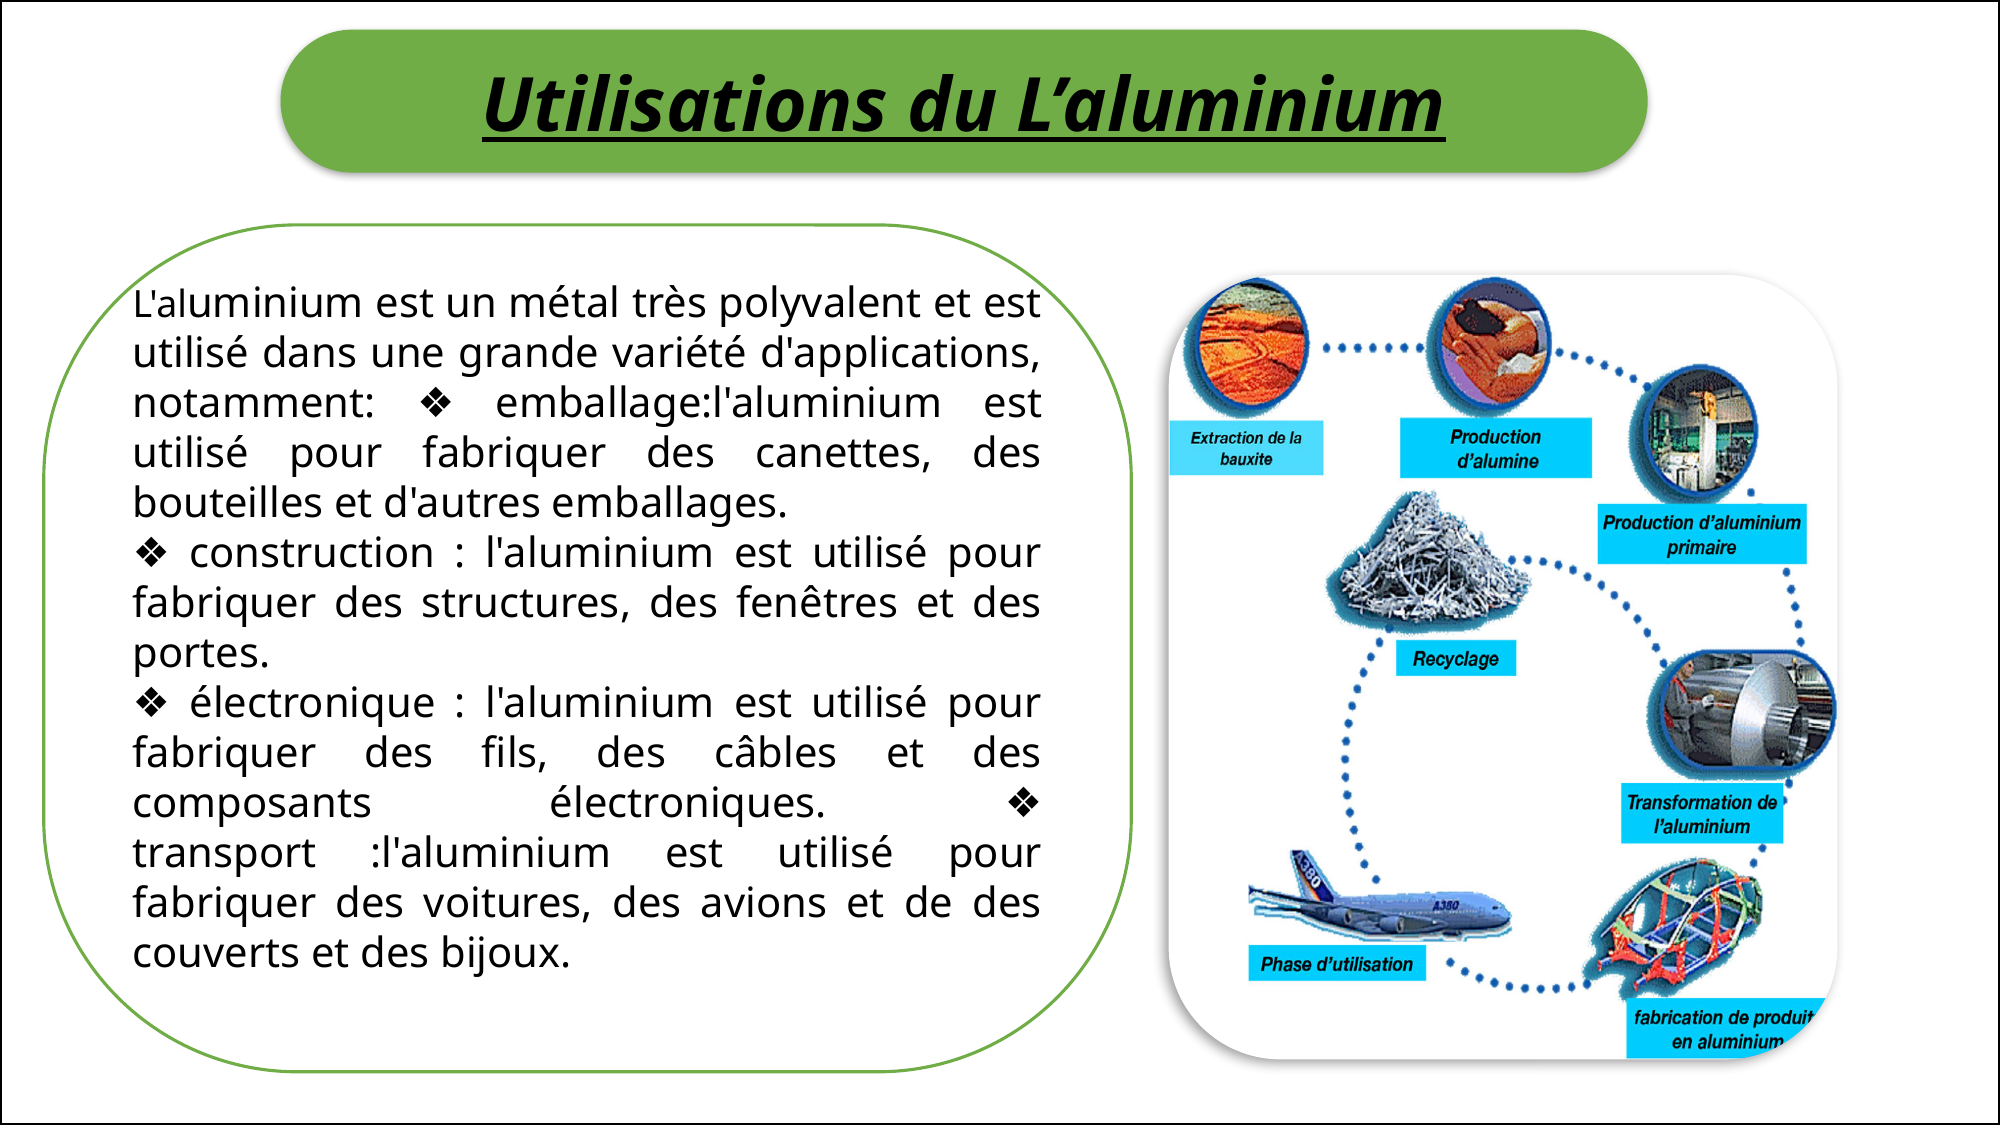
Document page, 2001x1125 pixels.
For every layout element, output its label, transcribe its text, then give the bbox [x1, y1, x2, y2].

text_box Utilisations du L’aluminium [280, 29, 1648, 173]
text_box [0, 0, 2000, 1125]
text_box L'aluminium est un métal très polyvalent et est utilisé dans une grande variété d'applications, notamment: ❖ emballage:l'aluminium est utilisé pour fabriquer des canettes, des bouteilles et d'autres emballages. ❖ construction : l'aluminium est utilisé pour fabriquer des structures, des fenêtres et des portes. ❖ électronique : l'aluminium est utilisé pour fabriquer des fils, des câbles et des composants électroniques. ❖ transport :l'aluminium est utilisé pour fabriquer des voitures, des avions et de des couverts et des bijoux. [42, 223, 1133, 1074]
picture [1168, 274, 1838, 1060]
